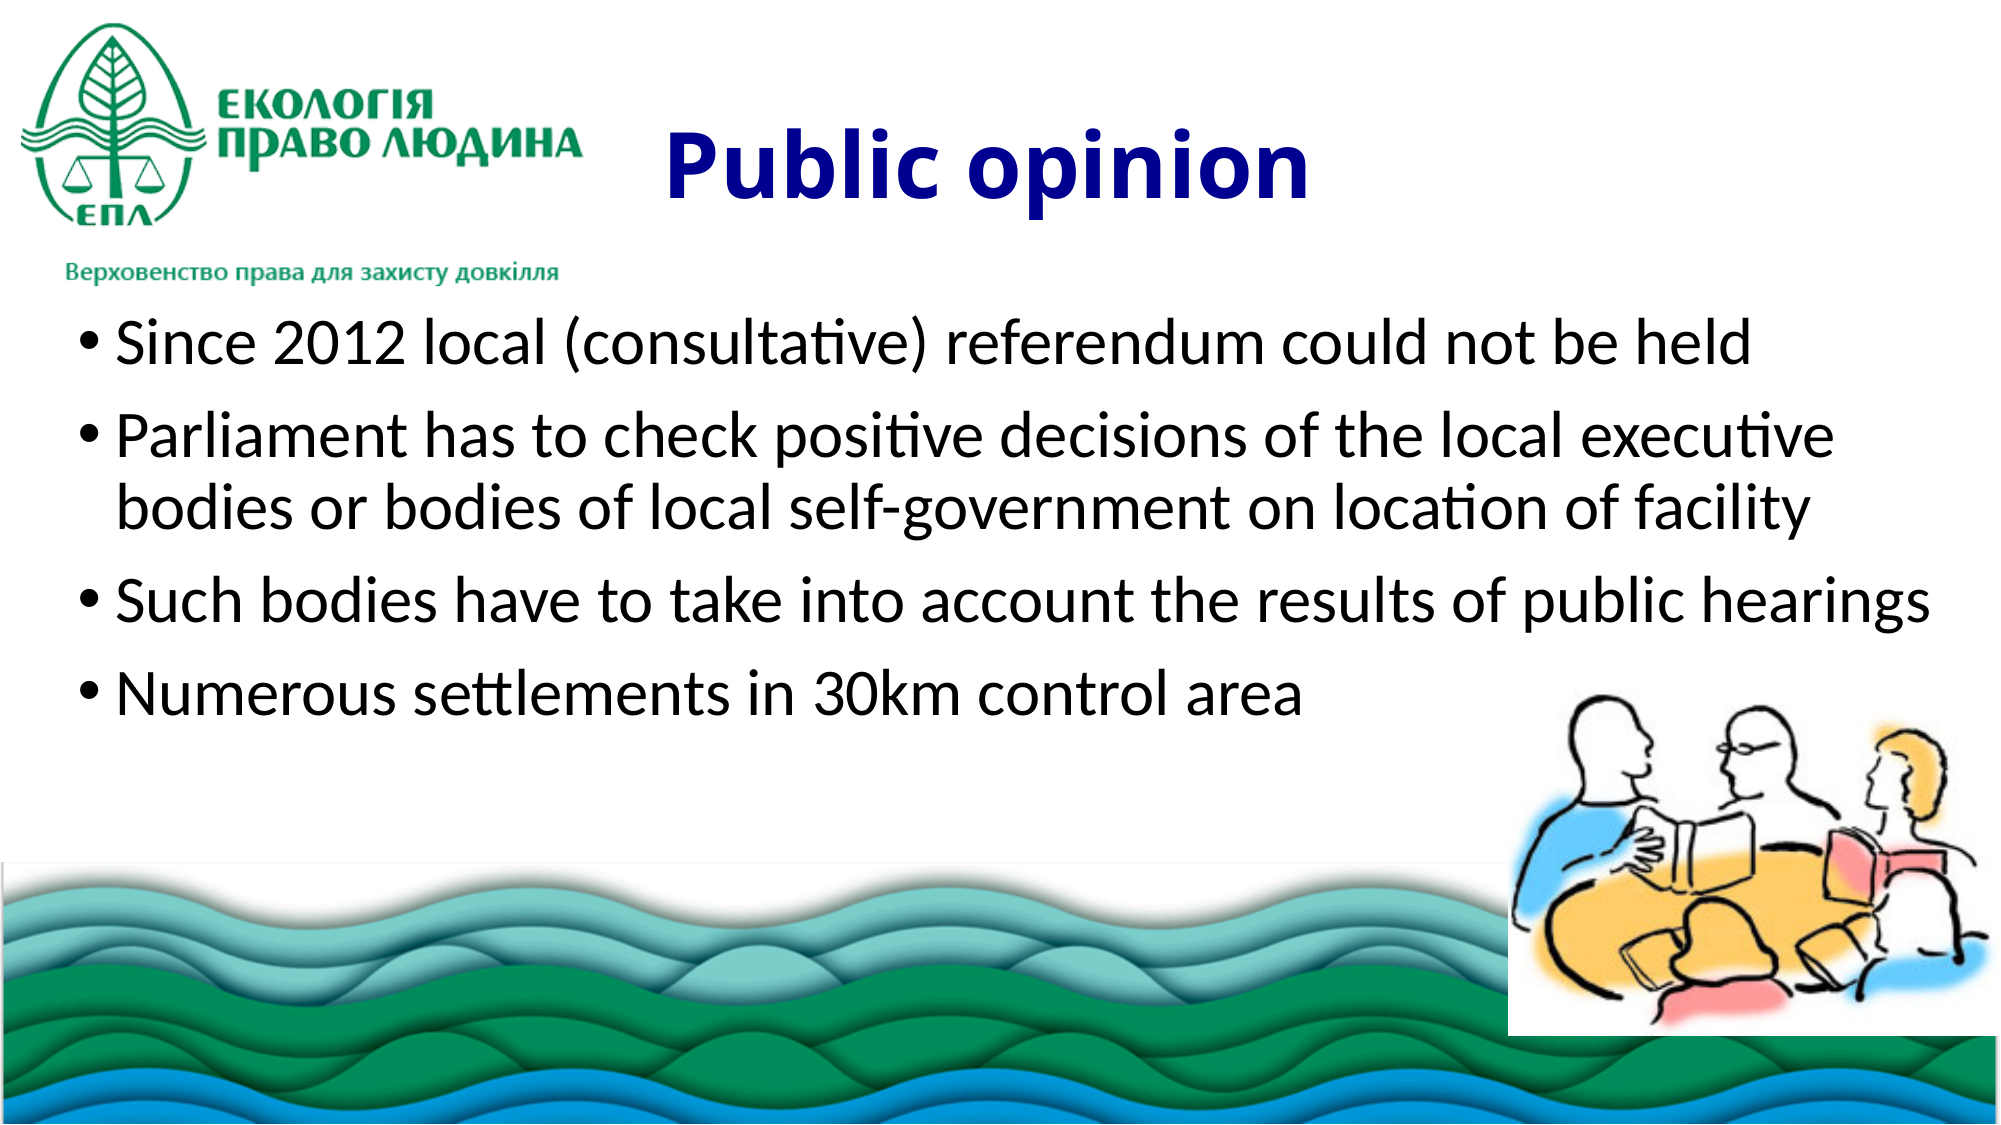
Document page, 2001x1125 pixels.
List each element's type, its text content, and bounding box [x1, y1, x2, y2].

list Since 2012 local (consultative) referendum could not be held Parliament has to check positive decisions of the local executive bodies or bodies of local self-government on location of facility Such bodies have to take into account the results of public hearings Numerous settlements in 30km control area [62, 299, 1963, 862]
picture [21, 6, 584, 296]
title Public opinion [584, 59, 1863, 278]
picture [0, 687, 2000, 1124]
